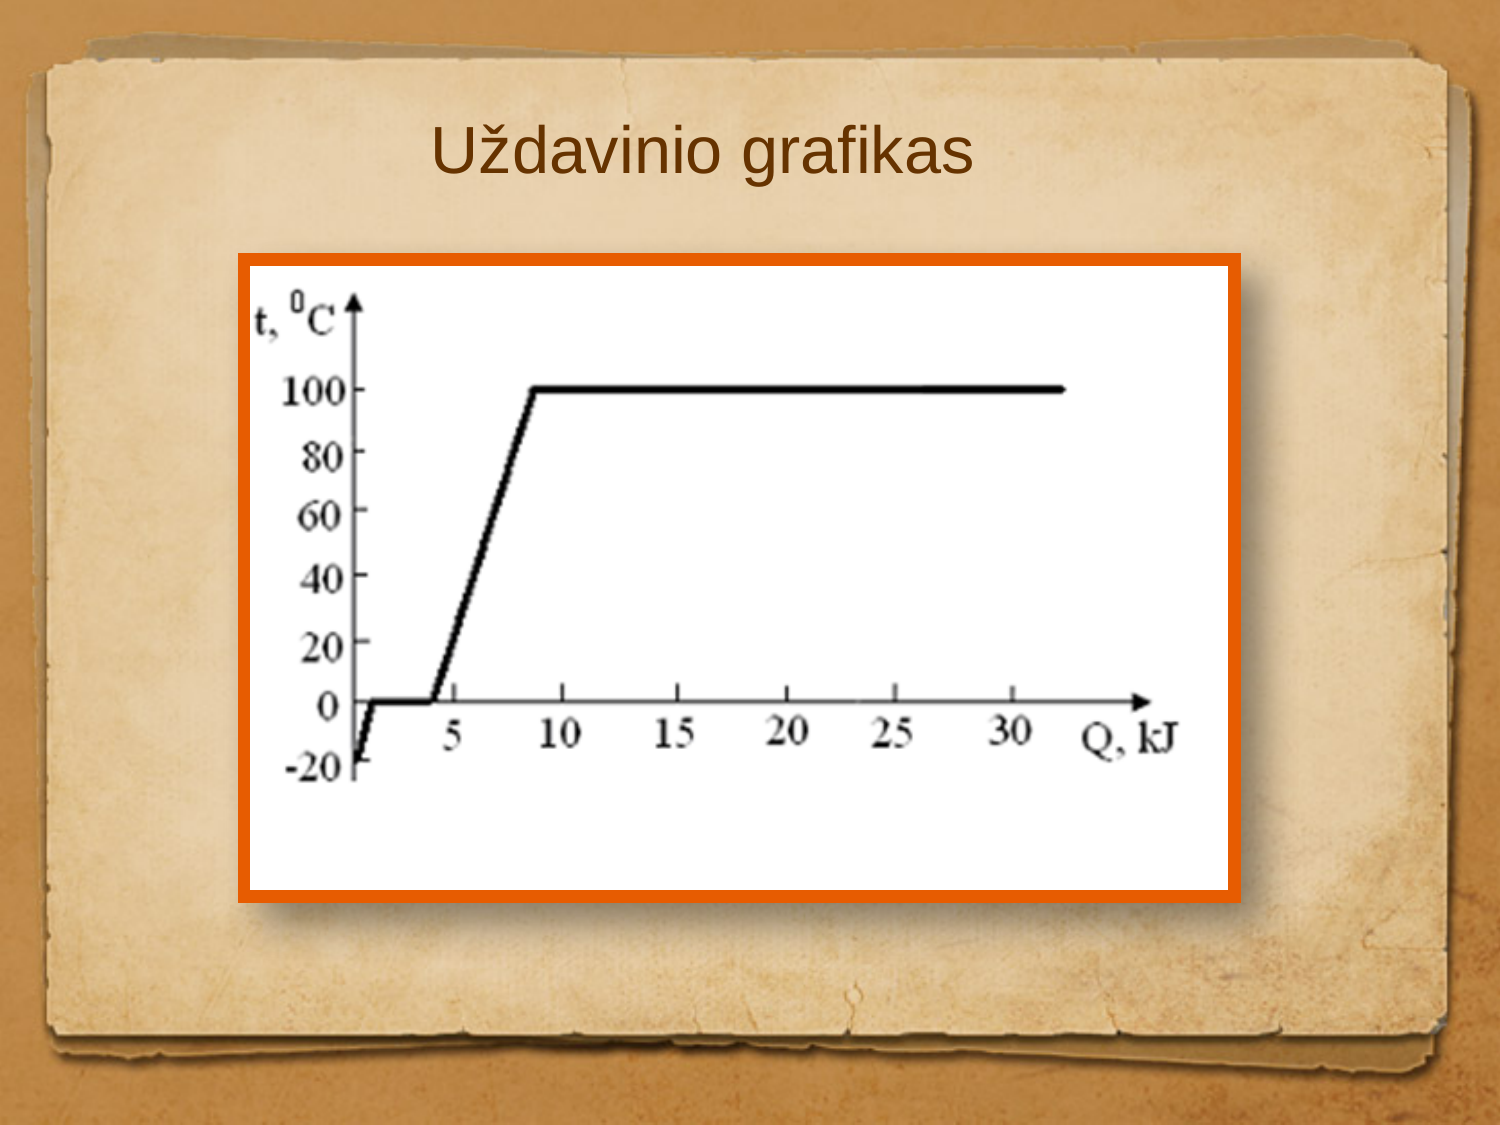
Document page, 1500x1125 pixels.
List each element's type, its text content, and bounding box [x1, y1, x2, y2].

title Uždavinio grafikas [76, 90, 1329, 204]
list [250, 265, 1229, 891]
picture [0, 0, 1500, 1125]
